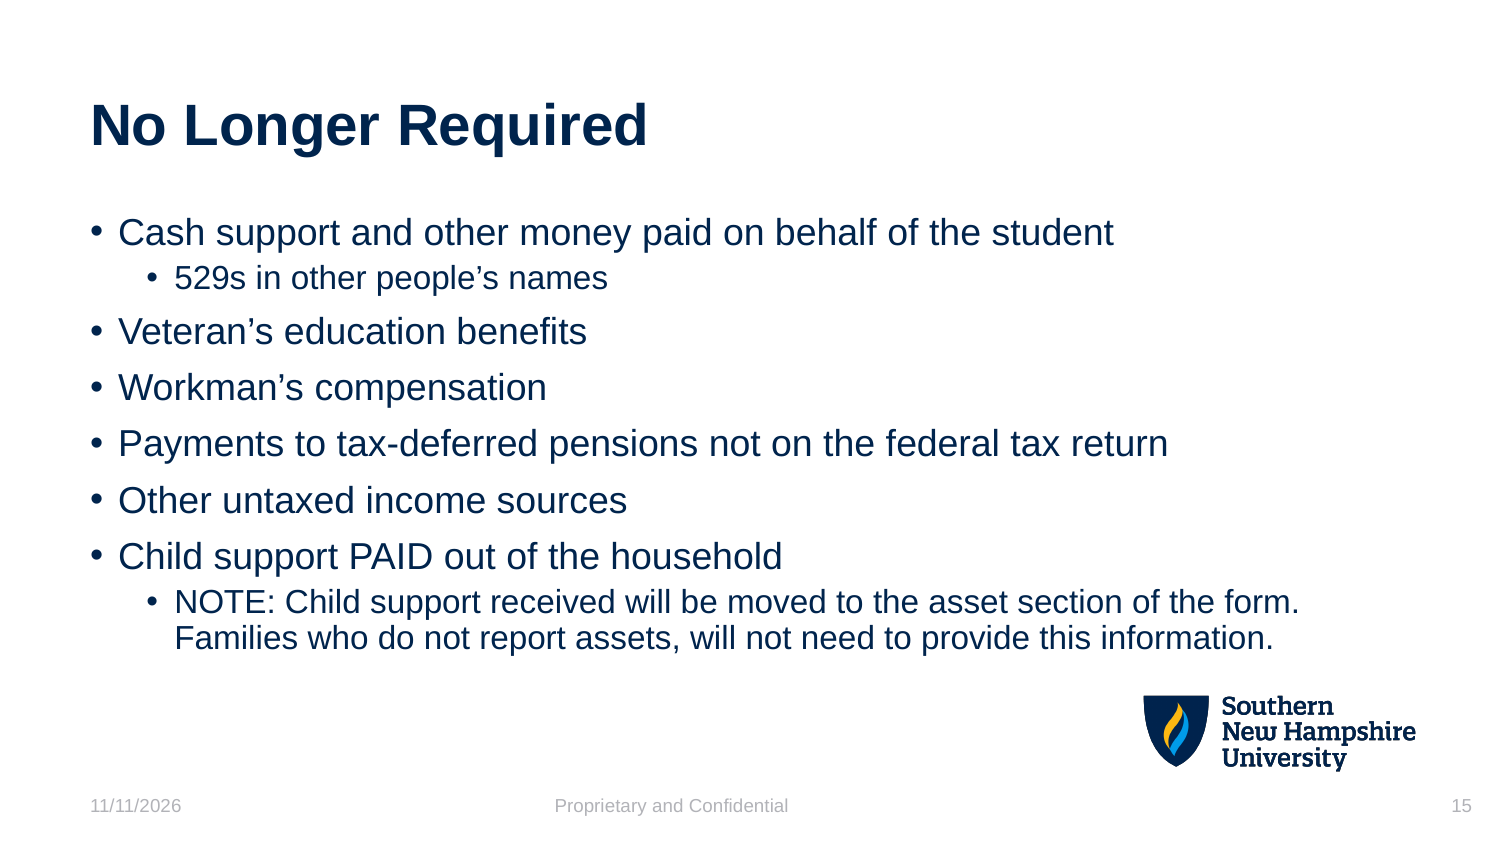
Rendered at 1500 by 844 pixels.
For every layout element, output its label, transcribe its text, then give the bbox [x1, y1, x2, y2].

picture [1106, 658, 1453, 809]
slide_number 16 [1428, 782, 1488, 827]
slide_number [75, 782, 220, 827]
list Cash support and other money paid on behalf of the student 529s in other people’s names Veteran’s education benefits Workman’s compensation Payments to tax-deferred pensions not on the federal tax return Other untaxed income sources Child support PAID out of the household NOTE: Child support received will be moved to the asset section of the form. Families who do not report assets, will not need to provide this information. [75, 205, 1419, 640]
footer Proprietary and Confidential [236, 782, 1107, 827]
title No Longer Required [75, 45, 1419, 205]
